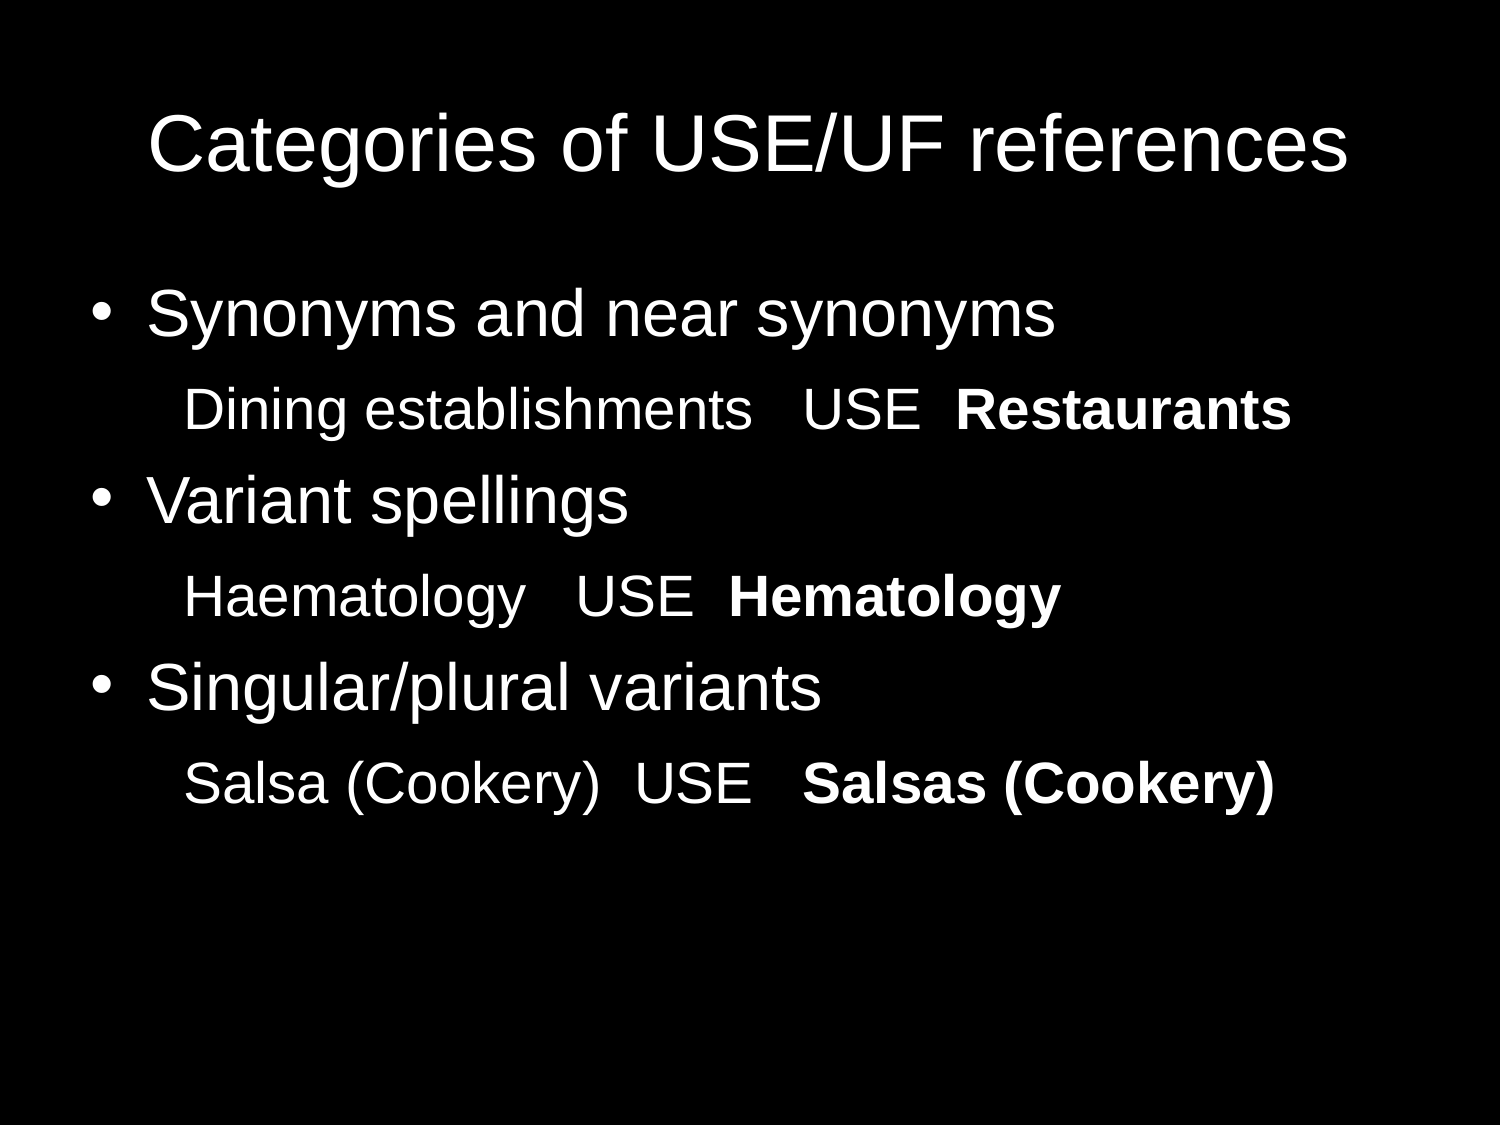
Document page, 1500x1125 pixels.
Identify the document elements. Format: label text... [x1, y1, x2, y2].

list Synonyms and near synonyms Dining establishments USE Restaurants Variant spellings Haematology USE Hematology Singular/plural variants Salsa (Cookery) USE Salsas (Cookery) [74, 262, 1426, 1006]
title Categories of USE/UF references [74, 44, 1426, 233]
